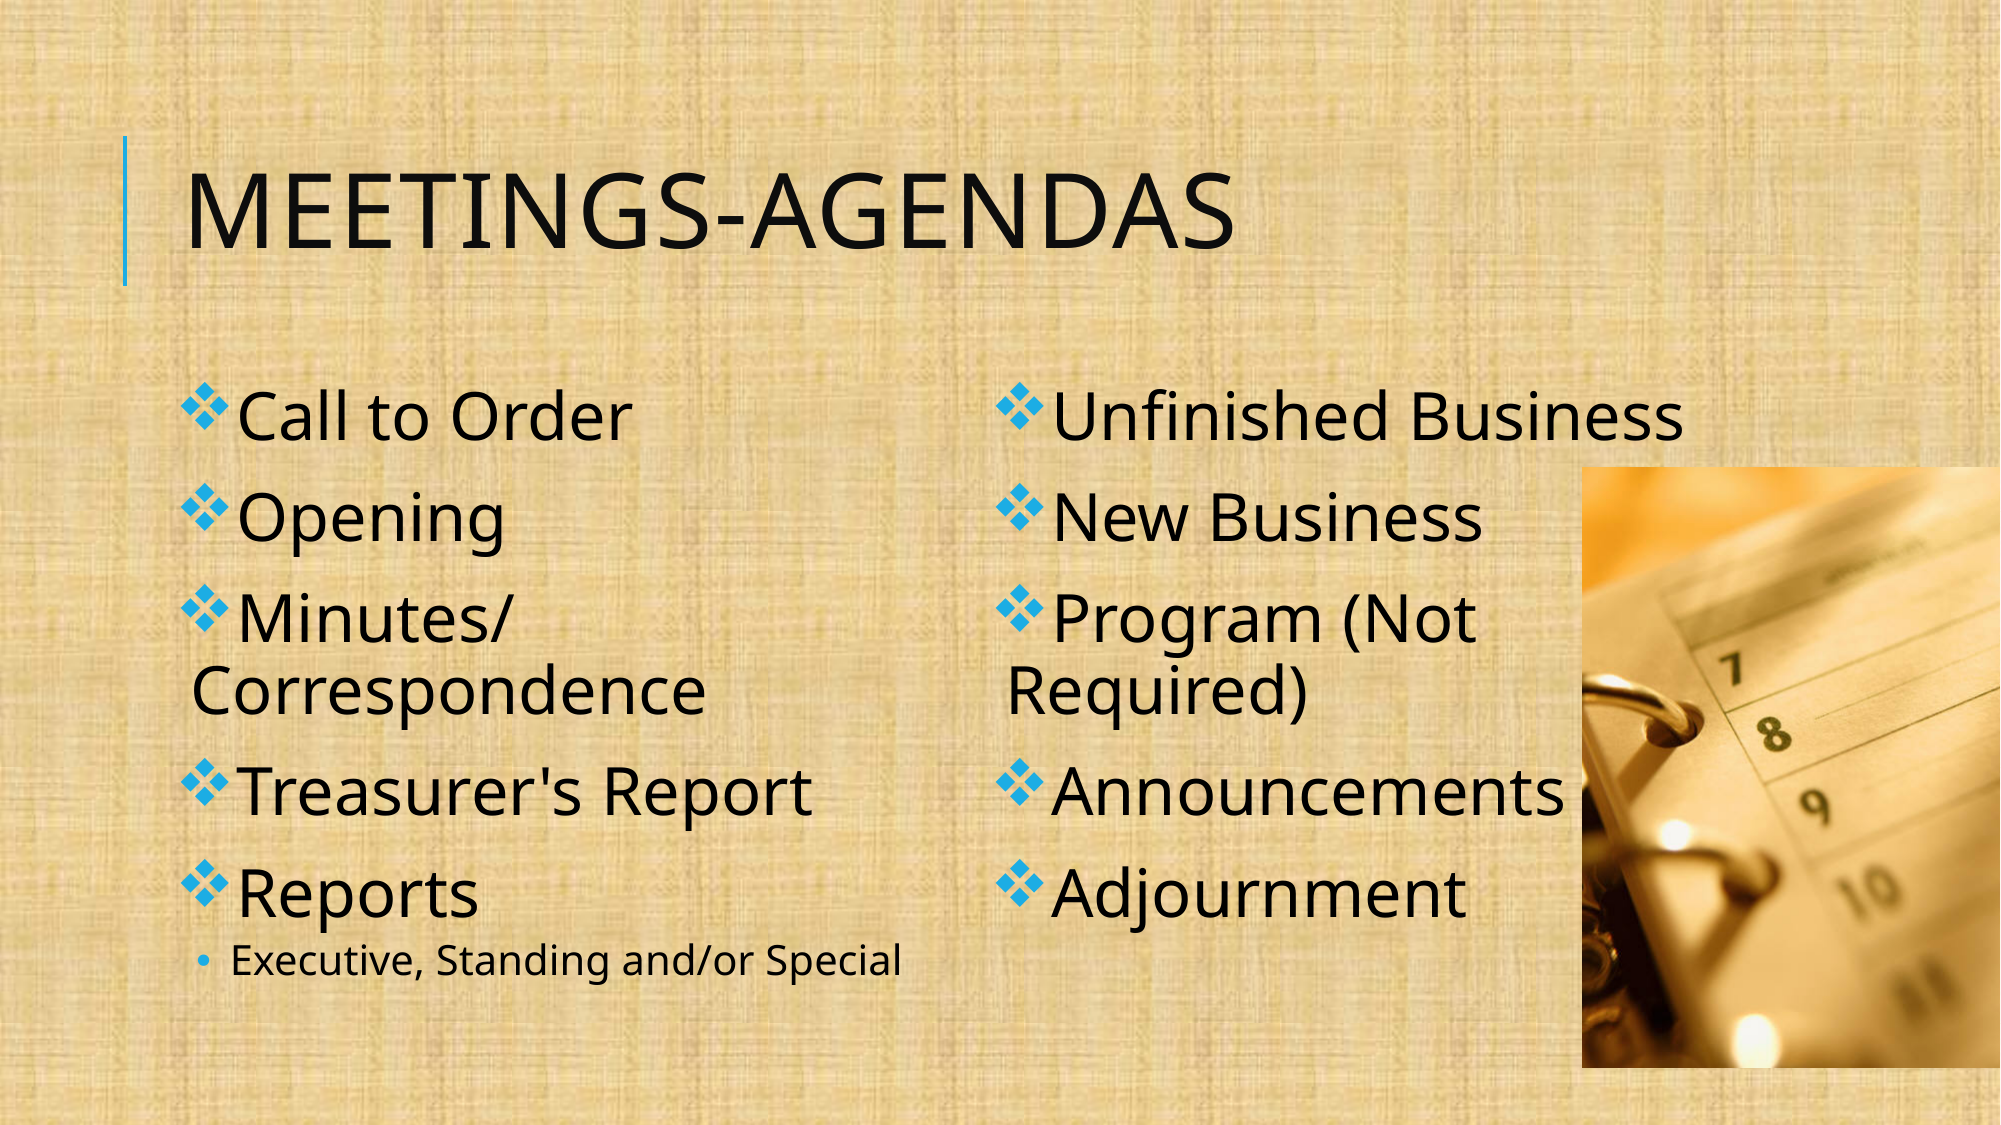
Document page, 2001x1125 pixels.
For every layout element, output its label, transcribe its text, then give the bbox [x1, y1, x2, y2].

list Call to Order Opening Minutes/ Correspondence Treasurer's Report Reports Executive, Standing and/or Special [168, 375, 948, 1035]
list Unfinished Business New Business Program (Not Required) Announcements Adjournment [982, 375, 1763, 1035]
picture [0, 0, 2001, 1125]
title Meetings-Agendas [168, 96, 1763, 342]
